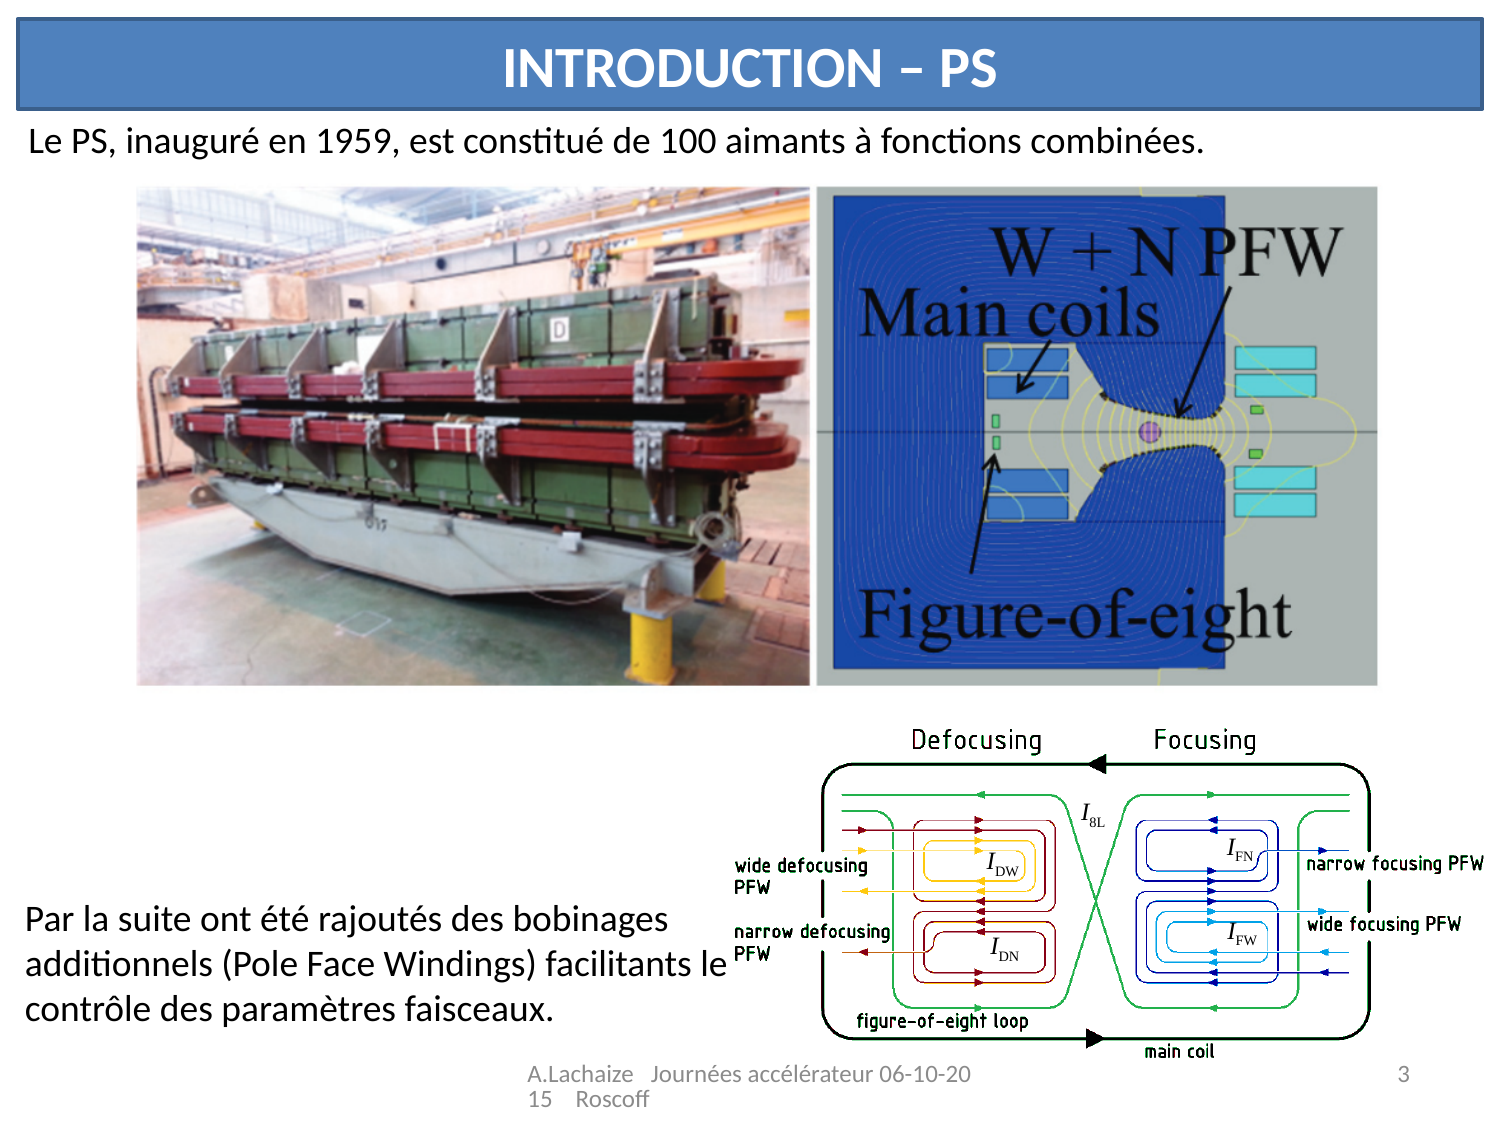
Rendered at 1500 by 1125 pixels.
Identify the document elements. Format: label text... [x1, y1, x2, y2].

footer A.Lachaize Journées accélérateur 06-10-2015 Roscoff [512, 1042, 988, 1103]
picture [111, 174, 1389, 696]
text_box INTRODUCTION – PS [16, 17, 1484, 111]
slide_number 3 [1074, 1066, 1425, 1103]
text_box Le PS, inauguré en 1959, est constitué de 100 aimants à fonctions combinées. [13, 108, 1479, 169]
text_box Par la suite ont été rajoutés des bobinages additionnels (Pole Face Windings) facilitants le contrôle des paramètres faisceaux. [10, 886, 730, 1037]
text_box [735, 727, 1484, 1058]
